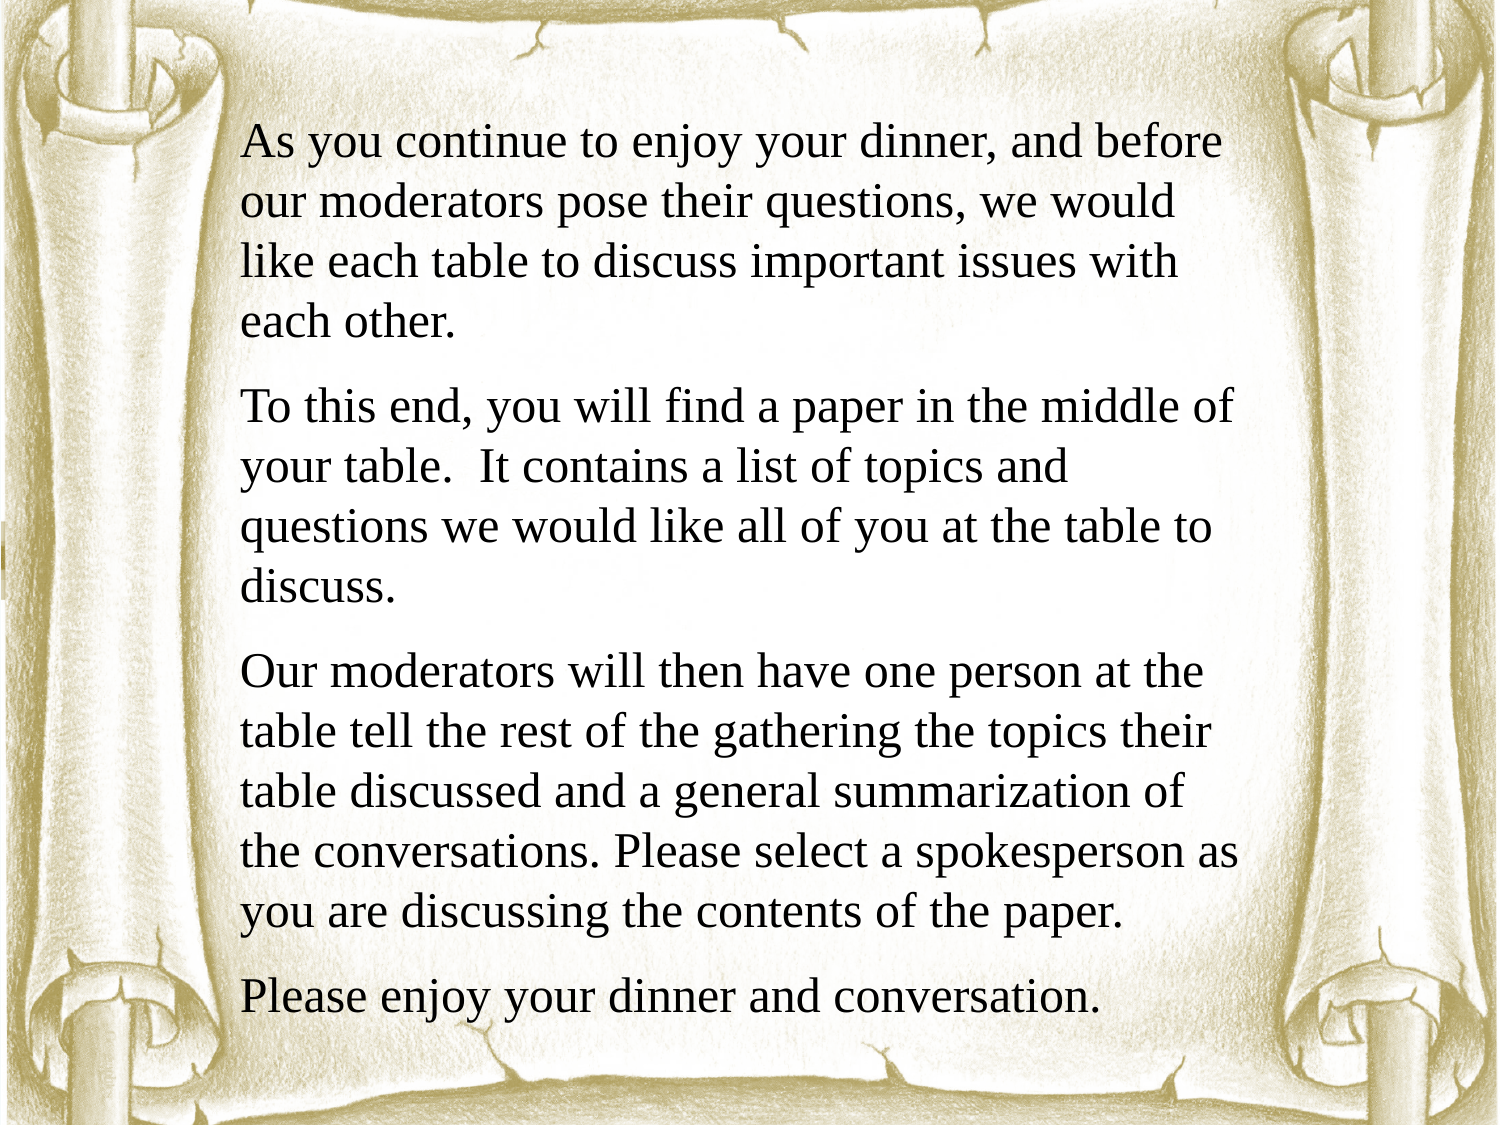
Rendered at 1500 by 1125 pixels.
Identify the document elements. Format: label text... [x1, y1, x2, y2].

text_box As you continue to enjoy your dinner, and before our moderators pose their questions, we would like each table to discuss important issues with each other. To this end, you will find a paper in the middle of your table. It contains a list of topics and questions we would like all of you at the table to discuss. Our moderators will then have one person at the table tell the rest of the gathering the topics their table discussed and a general summarization of the conversations. Please select a spokesperson as you are discussing the contents of the paper. Please enjoy your dinner and conversation. [224, 99, 1263, 1030]
